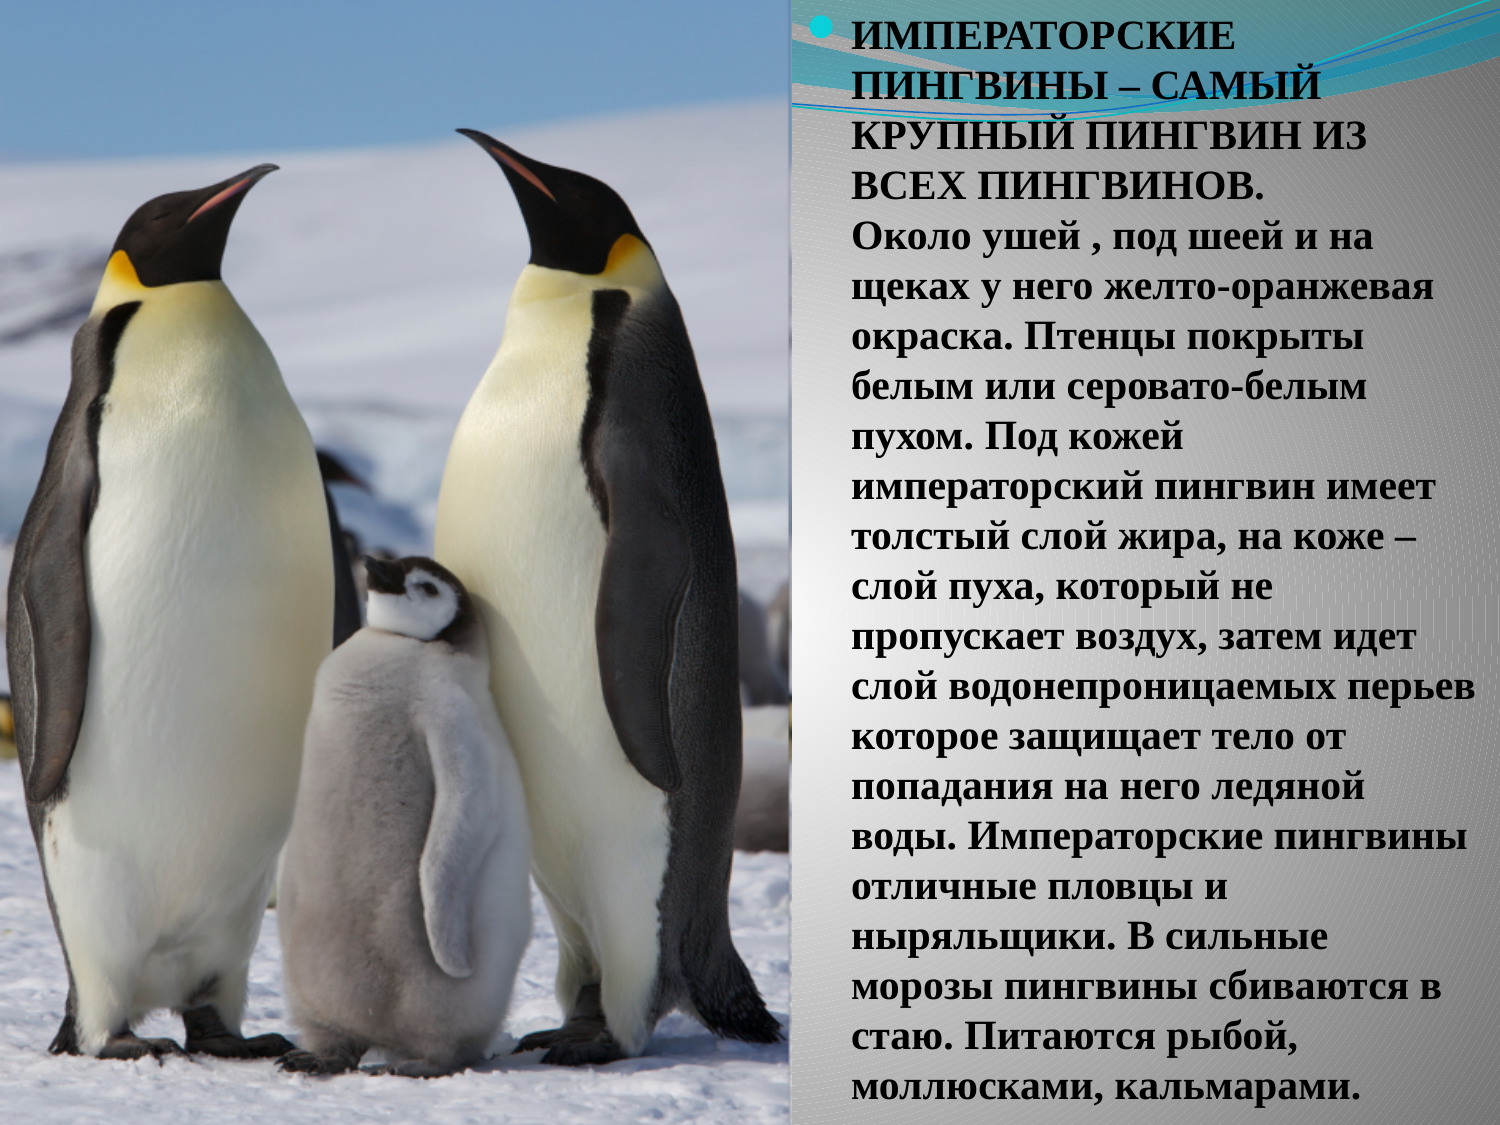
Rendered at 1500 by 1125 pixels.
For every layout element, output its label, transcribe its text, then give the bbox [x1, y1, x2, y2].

picture [0, 0, 792, 1125]
list ИМПЕРАТОРСКИЕ ПИНГВИНЫ – САМЫЙ КРУПНЫЙ ПИНГВИН ИЗ ВСЕХ ПИНГВИНОВ. Около ушей , под шеей и на щеках у него желто-оранжевая окраска. Птенцы покрыты белым или серовато-белым пухом. Под кожей императорский пингвин имеет толстый слой жира, на коже – слой пуха, который не пропускает воздух, затем идет слой водонепроницаемых перьев которое защищает тело от попадания на него ледяной воды. Императорские пингвины отличные пловцы и ныряльщики. В сильные морозы пингвины сбиваются в стаю. Питаются рыбой, моллюсками, кальмарами. [795, 0, 1492, 1064]
